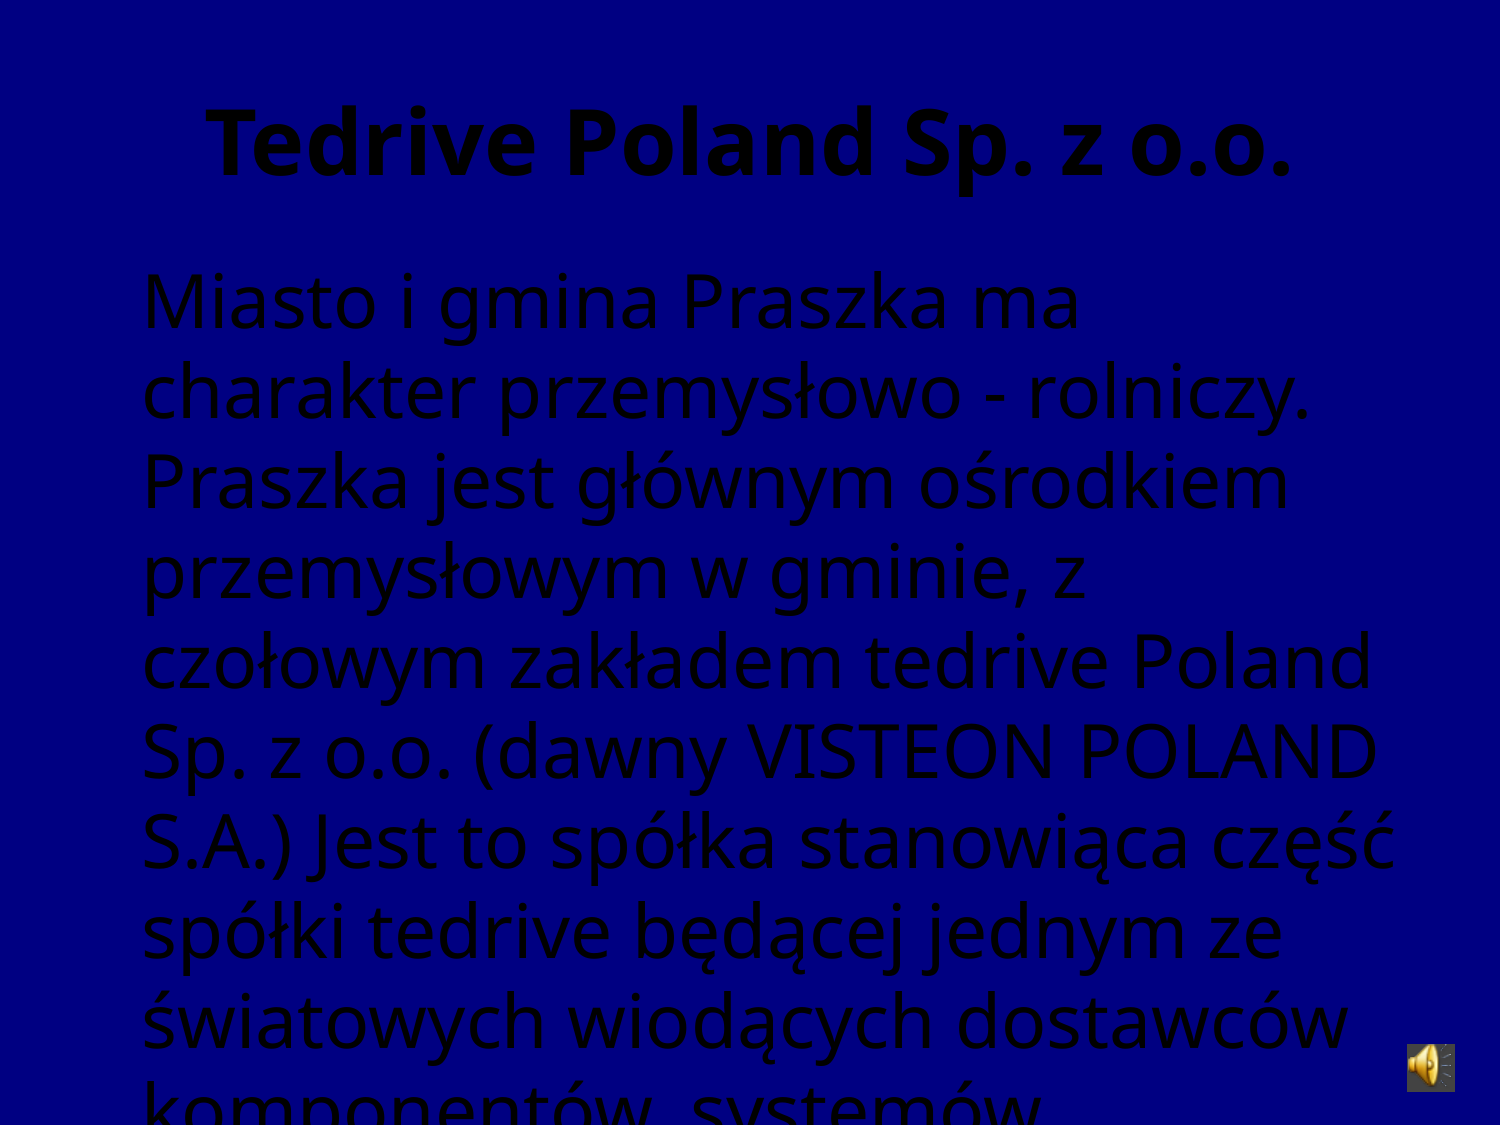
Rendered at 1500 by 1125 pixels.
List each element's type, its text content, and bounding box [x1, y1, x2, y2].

picture [1406, 1042, 1457, 1094]
title Tedrive Poland Sp. z o.o. [75, 45, 1425, 233]
list Miasto i gmina Praszka ma charakter przemysłowo - rolniczy. Praszka jest głównym ośrodkiem przemysłowym w gminie, z czołowym zakładem tedrive Poland Sp. z o.o. (dawny VISTEON POLAND S.A.) Jest to spółka stanowiąca część spółki tedrive będącej jednym ze światowych wiodących dostawców komponentów, systemów, modułów dla przemysłu motoryzacyjnego. [70, 246, 1421, 989]
